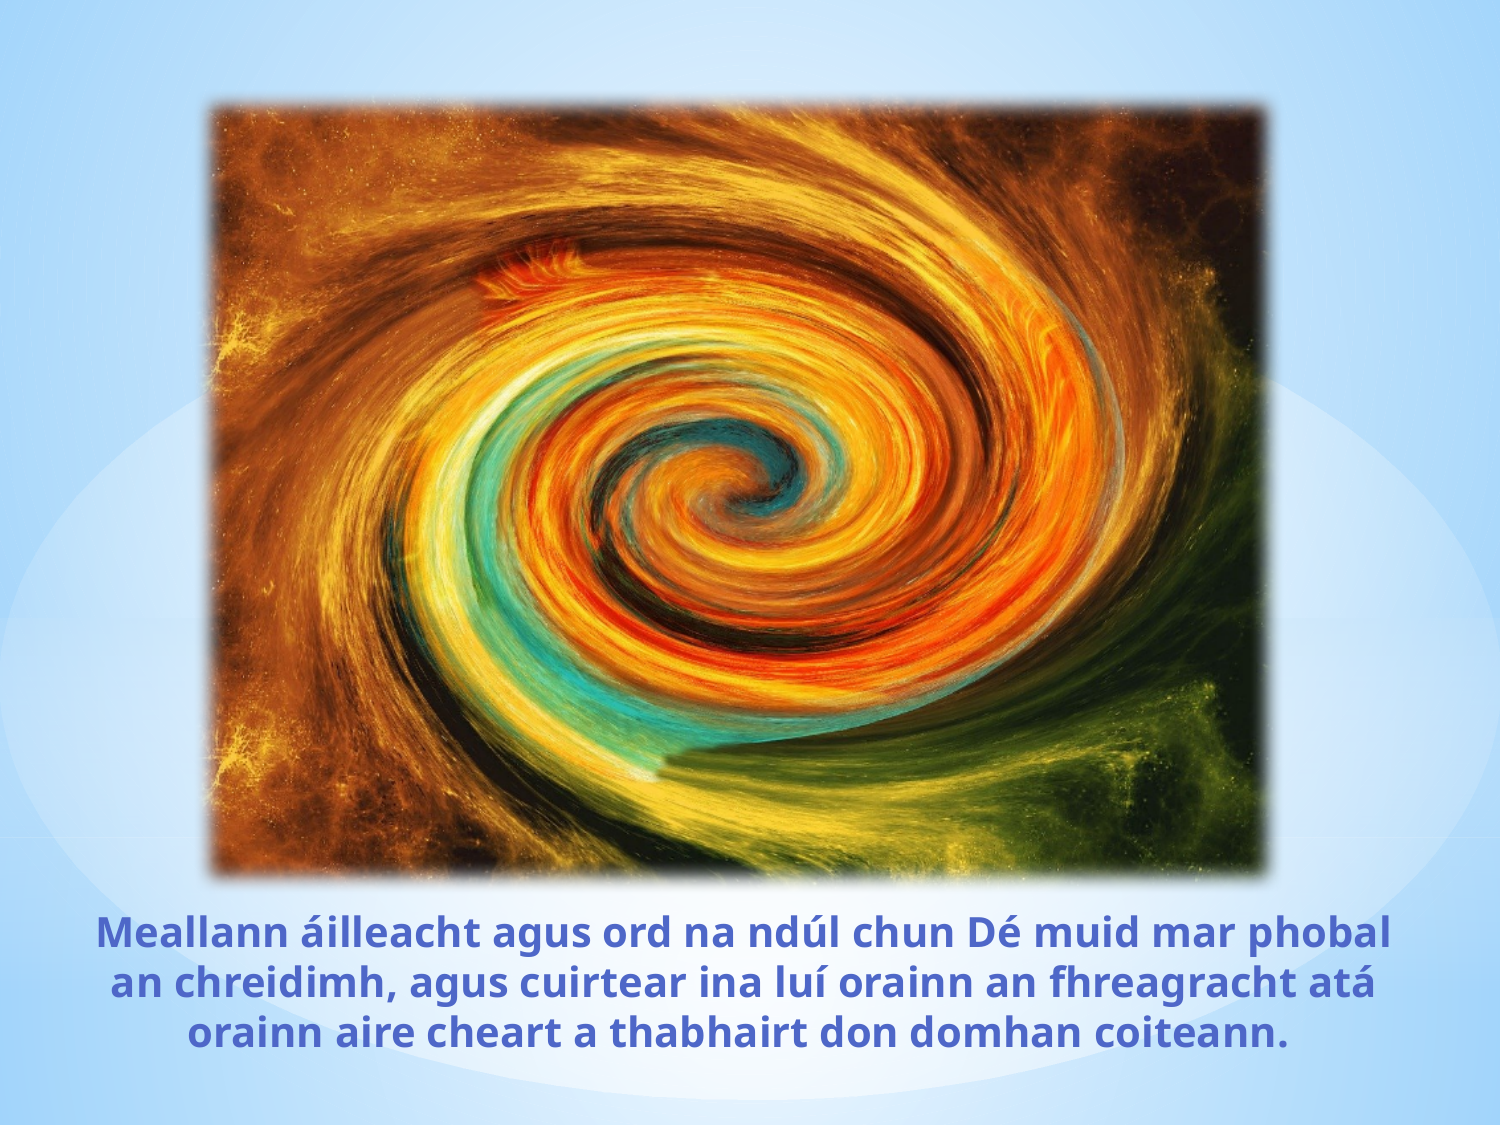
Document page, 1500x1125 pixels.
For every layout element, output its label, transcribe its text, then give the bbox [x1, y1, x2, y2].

text_box Meallann áilleacht agus ord na ndúl chun Dé muid mar phobal an chreidimh, agus cuirtear ina luí orainn an fhreagracht atá orainn aire cheart a thabhairt don domhan coiteann. [53, 898, 1436, 1064]
picture [194, 89, 1285, 894]
